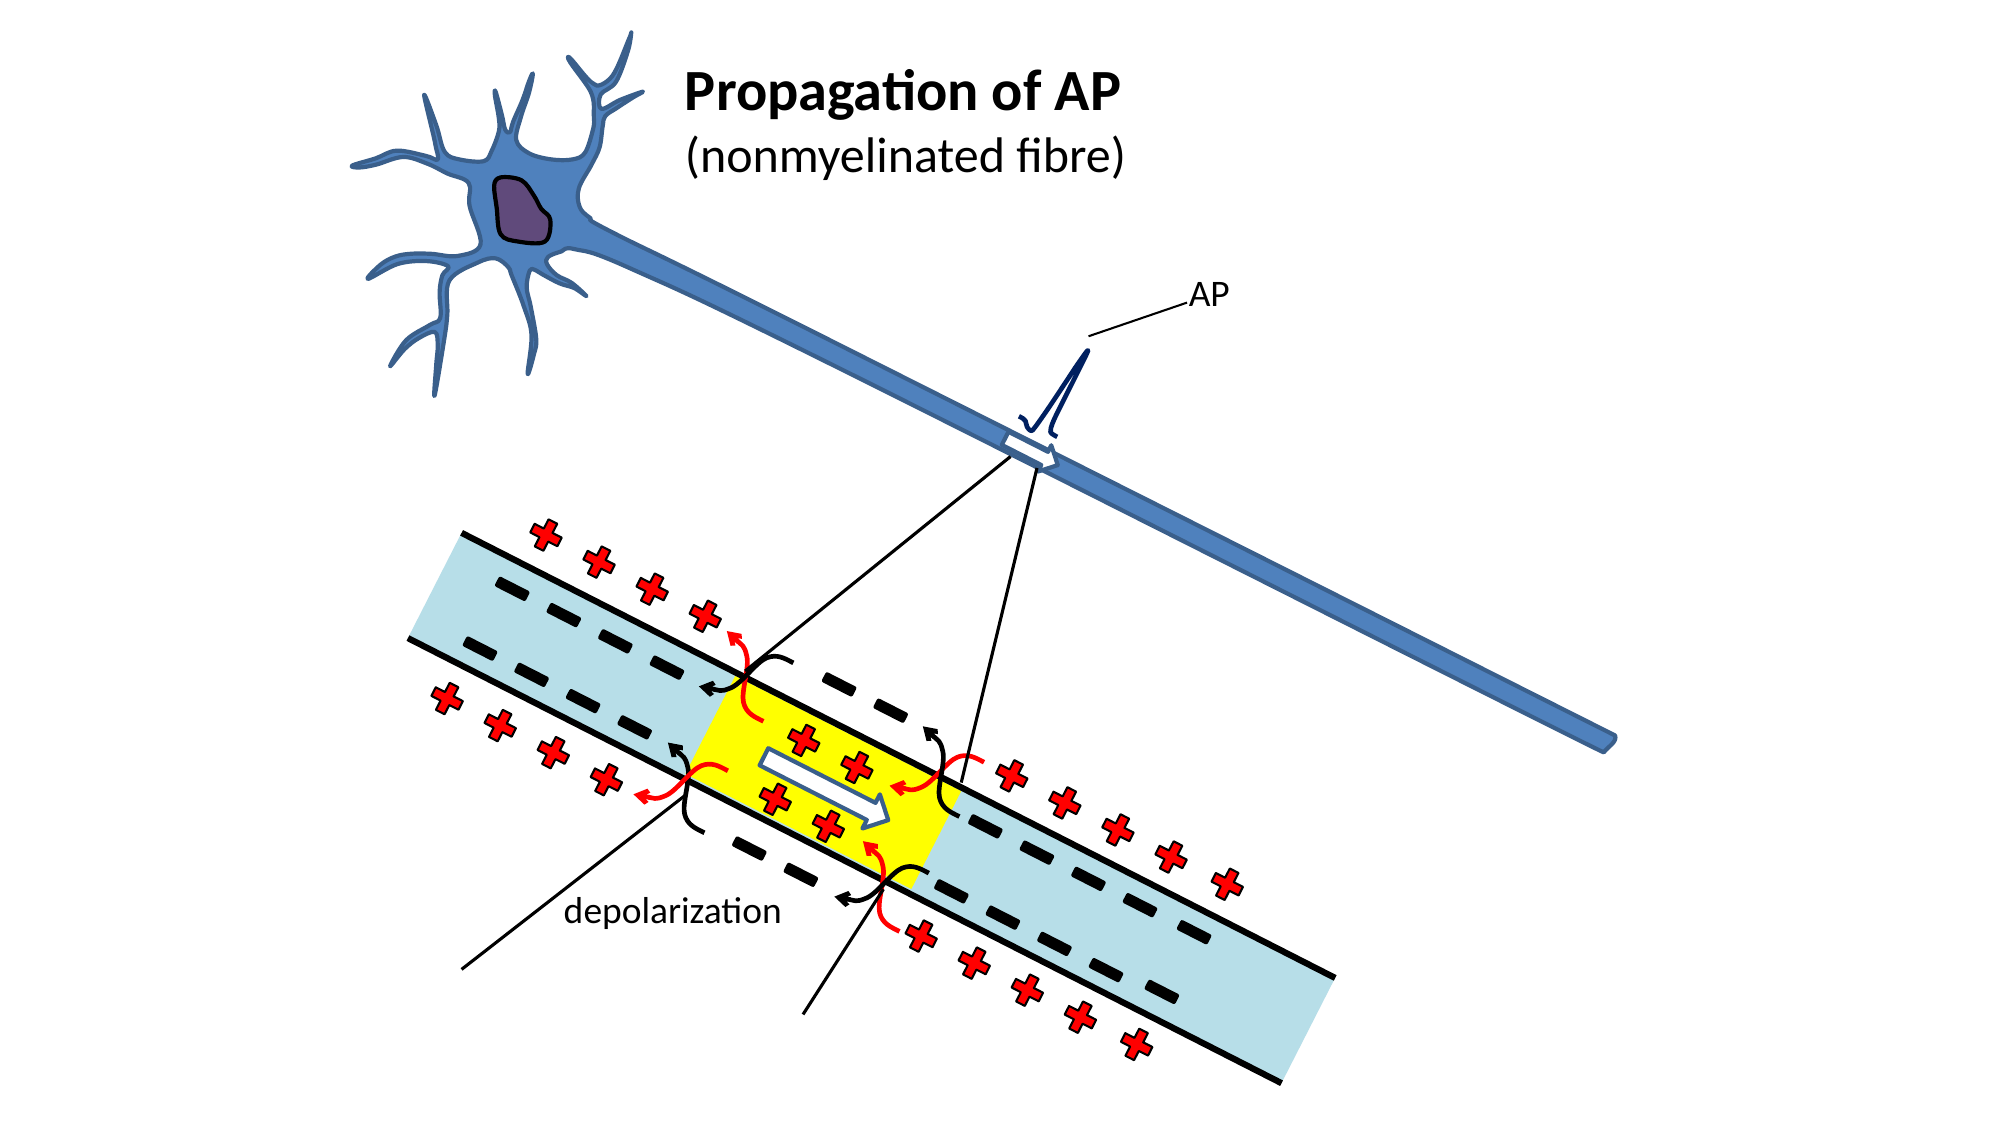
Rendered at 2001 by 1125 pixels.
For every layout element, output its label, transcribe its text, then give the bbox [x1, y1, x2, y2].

text_box [1393, 621, 1618, 755]
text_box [802, 888, 884, 1015]
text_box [1088, 302, 1188, 337]
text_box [354, 514, 1389, 1066]
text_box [744, 436, 1062, 783]
text_box AP [1173, 268, 1924, 322]
text_box [492, 174, 553, 246]
text_box [349, 30, 1023, 435]
text_box Propagation of AP (nonmyelinated fibre) [670, 44, 1150, 190]
text_box [1018, 348, 1091, 435]
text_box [461, 794, 686, 970]
text_box [1066, 456, 1176, 512]
